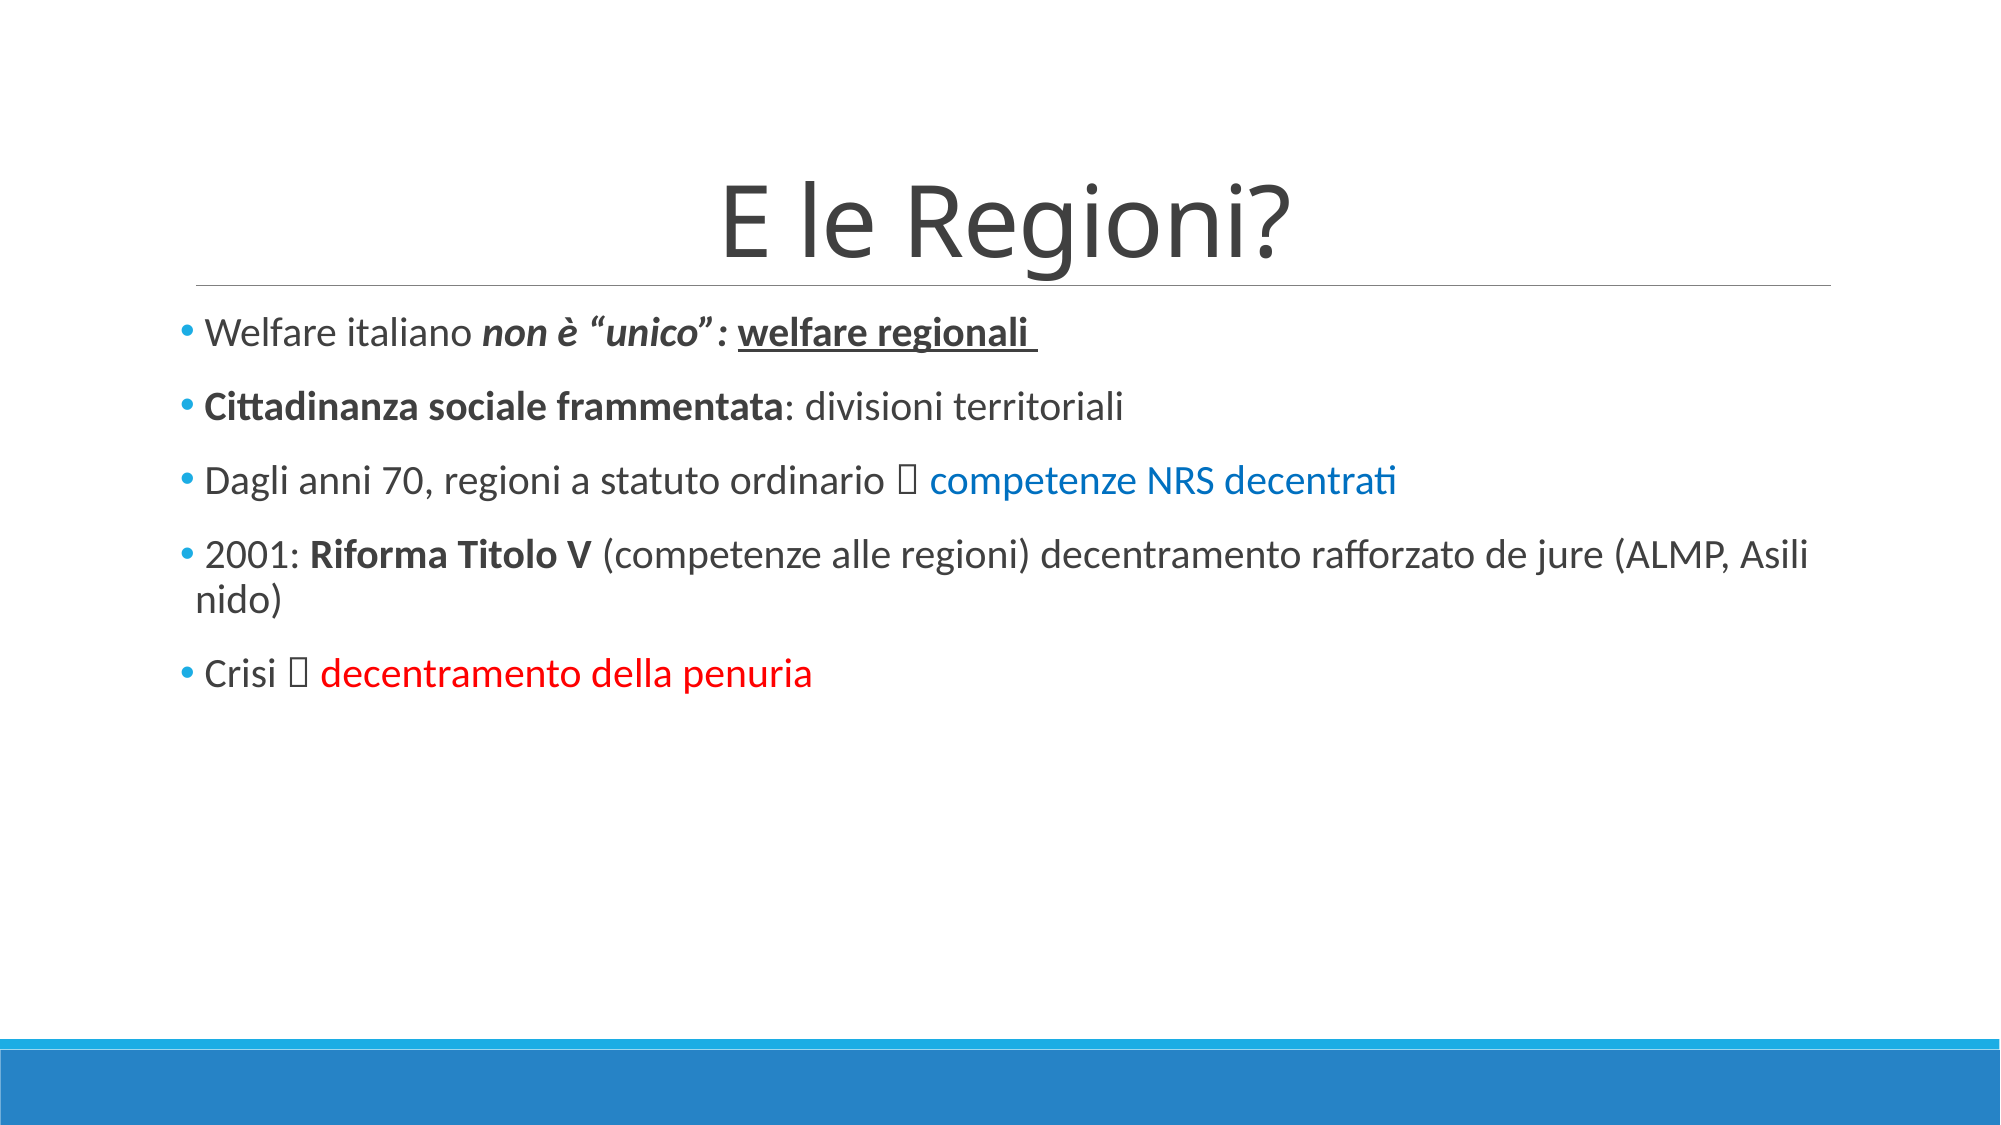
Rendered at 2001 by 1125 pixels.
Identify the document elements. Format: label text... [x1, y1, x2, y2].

list Welfare italiano non è “unico”: welfare regionali Cittadinanza sociale frammentata: divisioni territoriali Dagli anni 70, regioni a statuto ordinario  competenze NRS decentrati 2001: Riforma Titolo V (competenze alle regioni) decentramento rafforzato de jure (ALMP, Asili nido) Crisi  decentramento della penuria [180, 302, 1830, 963]
title E le Regioni? [180, 47, 1830, 285]
